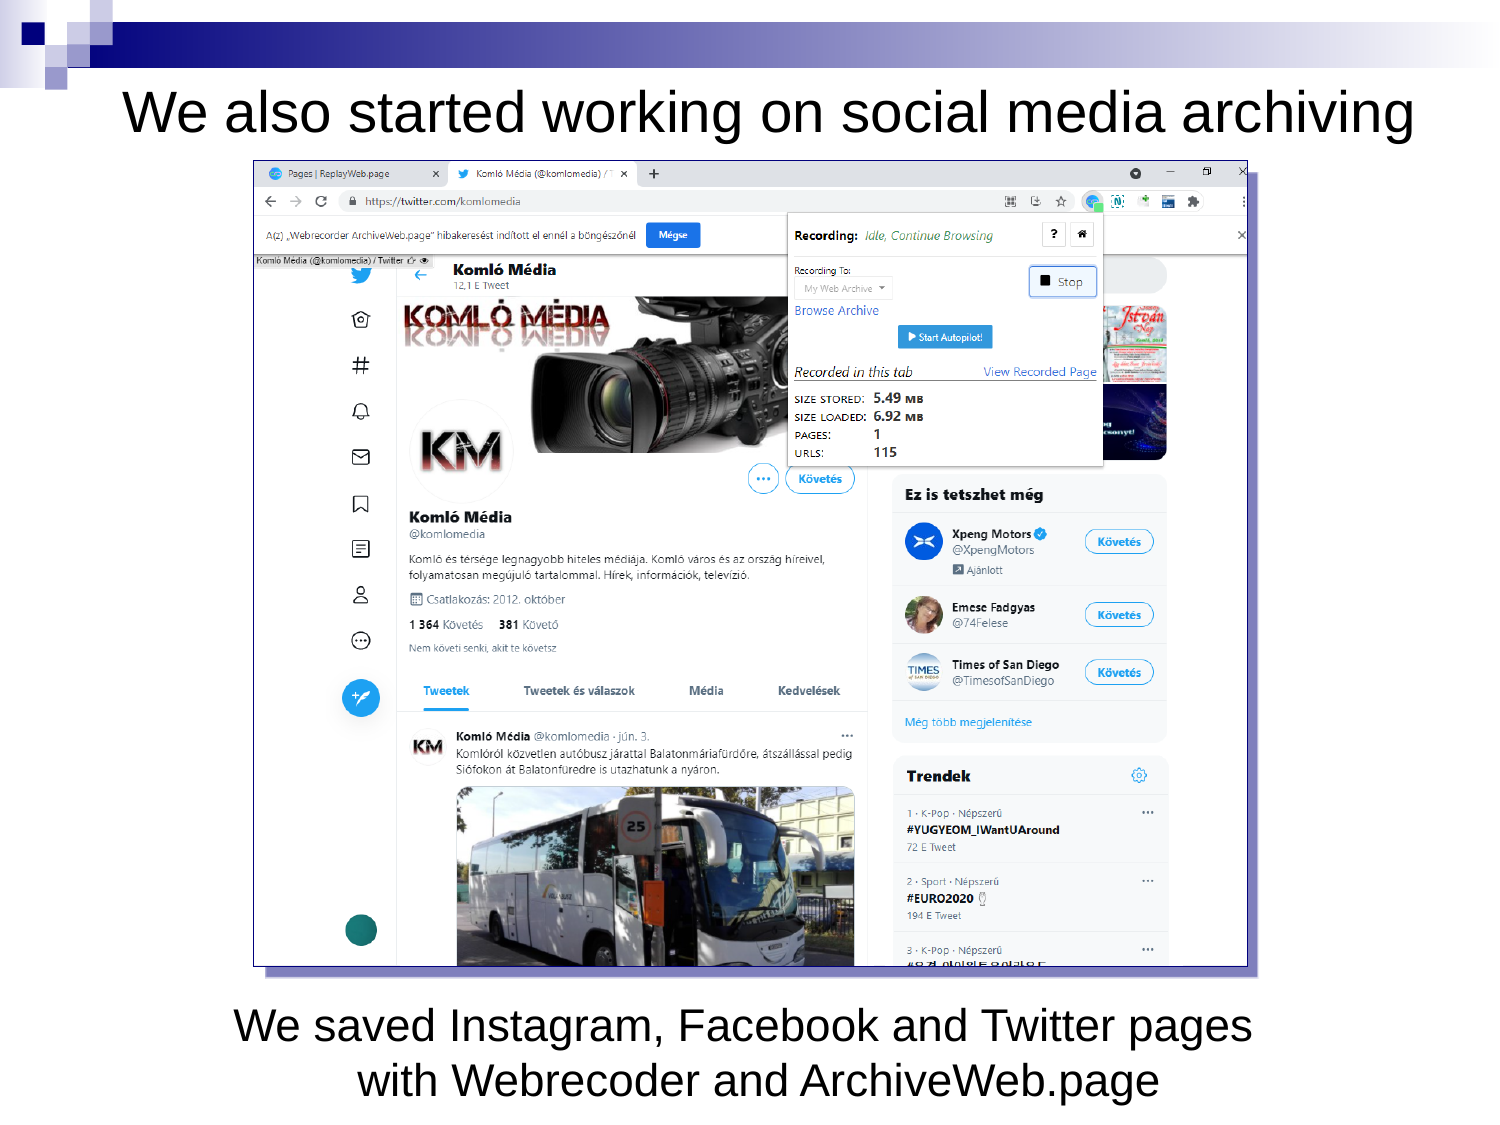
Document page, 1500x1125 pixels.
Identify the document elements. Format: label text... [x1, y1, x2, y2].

title We also started working on social media archiving [57, 7, 1483, 211]
picture [253, 160, 1248, 966]
list We saved Instagram, Facebook and Twitter pages with Webrecoder and ArchiveWeb.page [64, 987, 1436, 1125]
